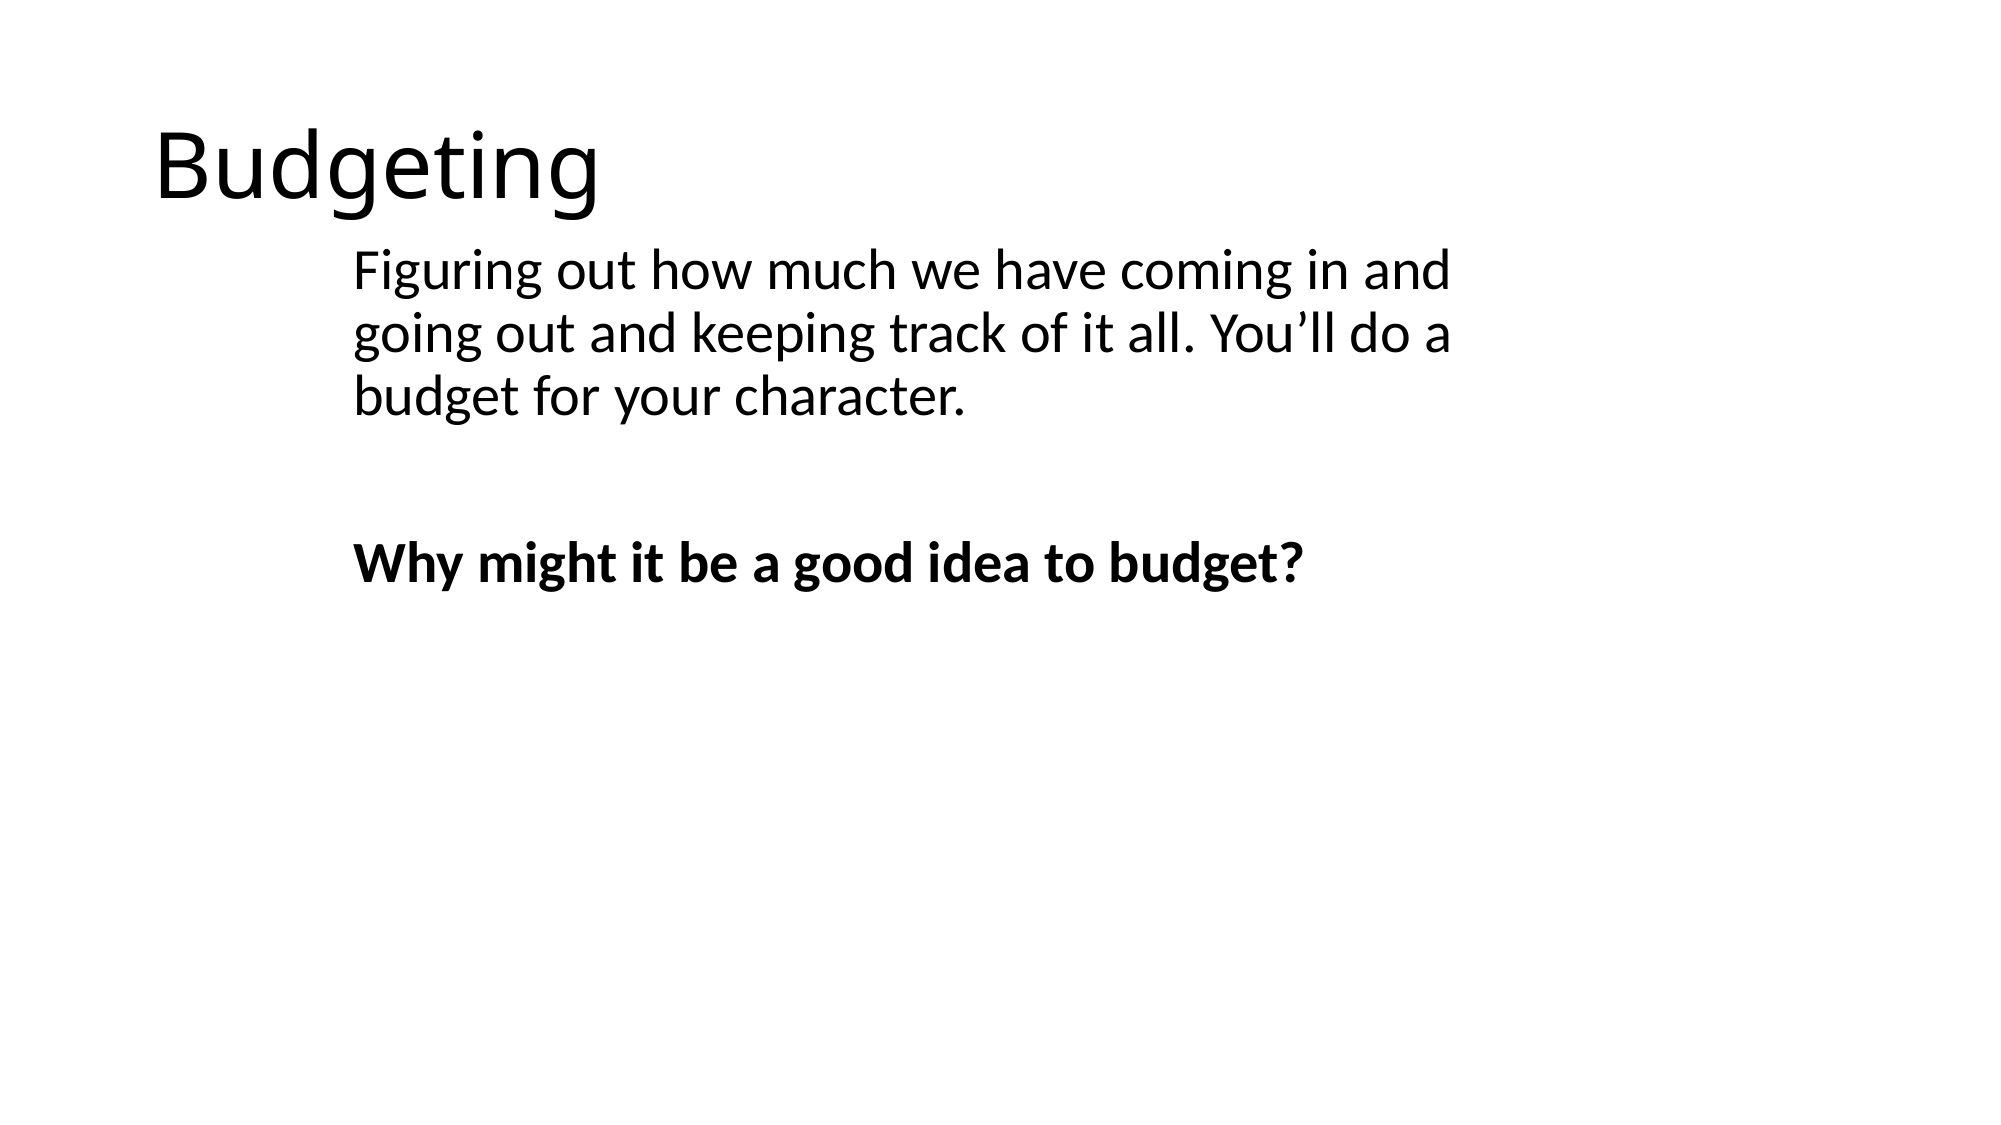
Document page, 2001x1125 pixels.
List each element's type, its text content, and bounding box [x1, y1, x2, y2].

list Figuring out how much we have coming in and going out and keeping track of it all. You’ll do a budget for your character. Why might it be a good idea to budget? [338, 231, 1603, 941]
title Budgeting [137, 59, 1863, 278]
